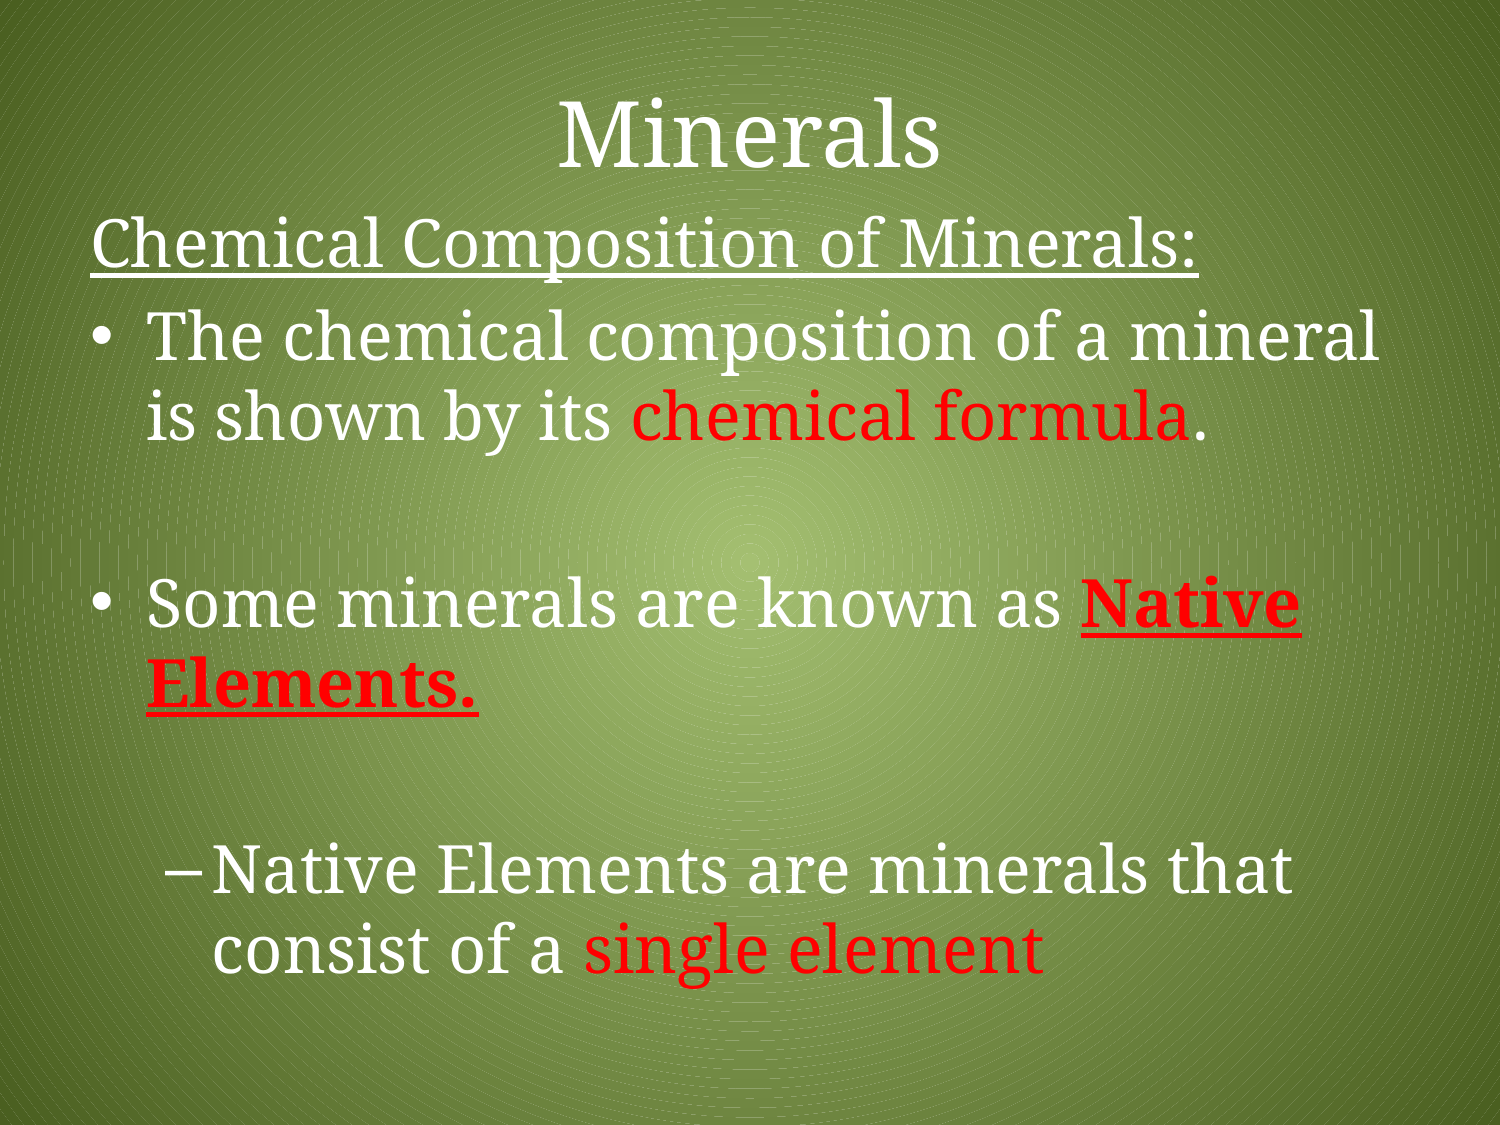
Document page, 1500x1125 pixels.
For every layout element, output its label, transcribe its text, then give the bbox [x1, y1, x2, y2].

title Minerals [75, 37, 1425, 193]
list Chemical Composition of Minerals: The chemical composition of a mineral is shown by its chemical formula. Some minerals are known as Native Elements. Native Elements are minerals that consist of a single element [75, 193, 1425, 977]
